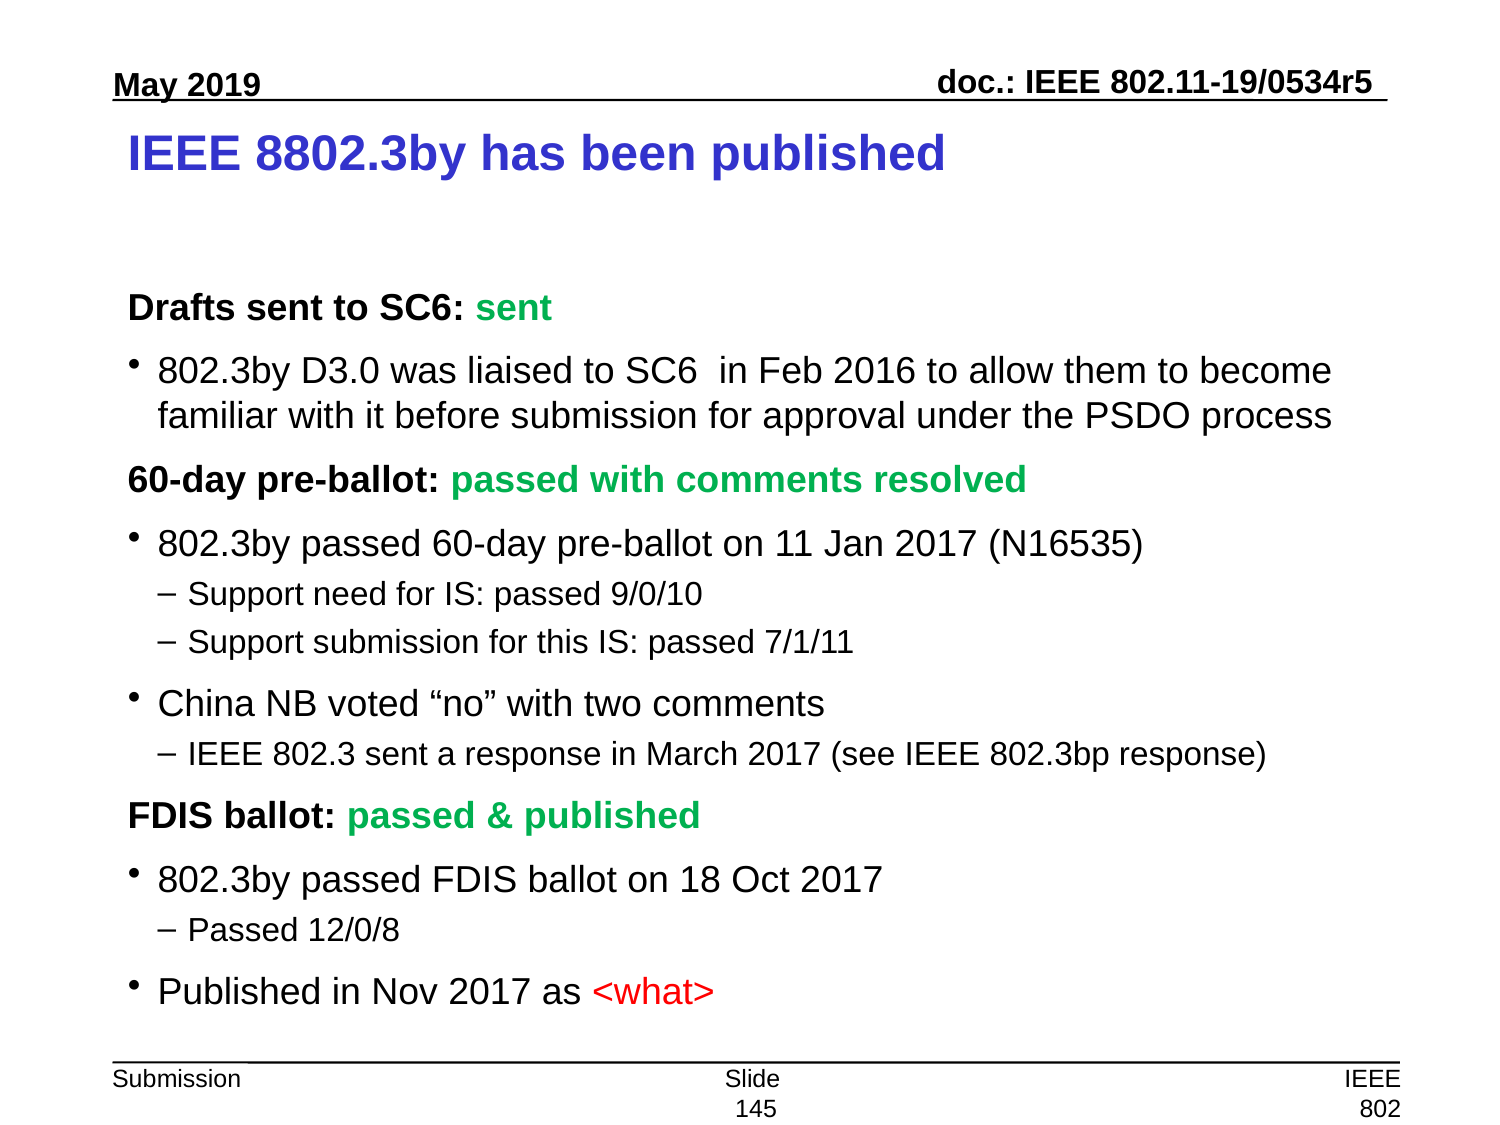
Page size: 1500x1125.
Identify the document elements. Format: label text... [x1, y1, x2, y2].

list Drafts sent to SC6: sent 802.3by D3.0 was liaised to SC6 in Feb 2016 to allow them to become familiar with it before submission for approval under the PSDO process 60-day pre-ballot: passed with comments resolved 802.3by passed 60-day pre-ballot on 11 Jan 2017 (N16535) Support need for IS: passed 9/0/10 Support submission for this IS: passed 7/1/11 China NB voted “no” with two comments IEEE 802.3 sent a response in March 2017 (see IEEE 802.3bp response) FDIS ballot: passed & published 802.3by passed FDIS ballot on 18 Oct 2017 Passed 12/0/8 Published in Nov 2017 as <what> [112, 275, 1388, 950]
title IEEE 8802.3by has been published [112, 112, 1388, 275]
slide_number Slide 145 [709, 1061, 803, 1093]
footer IEEE 802 [1320, 1061, 1402, 1093]
